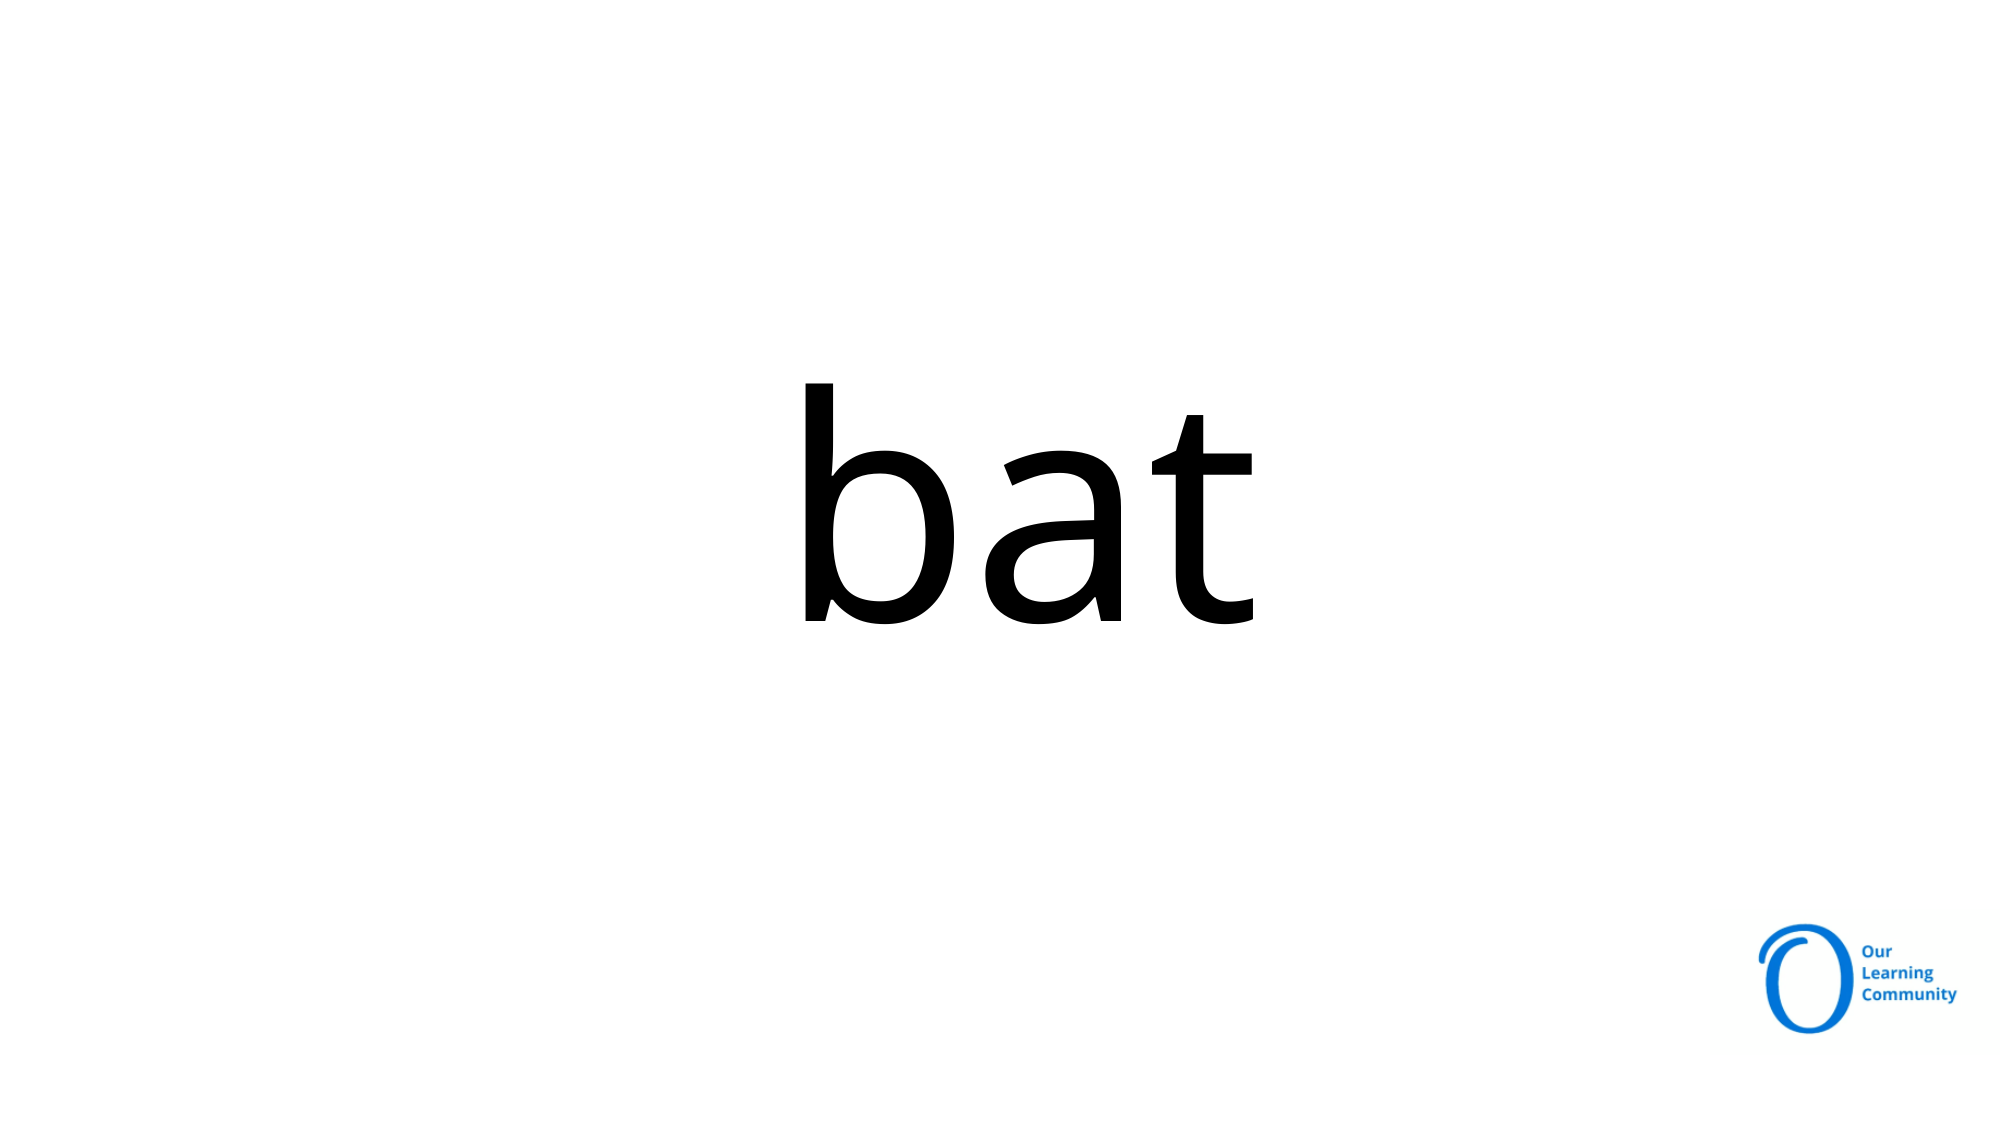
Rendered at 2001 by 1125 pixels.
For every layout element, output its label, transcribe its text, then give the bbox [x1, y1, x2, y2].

text_box bat [764, 301, 1358, 692]
picture [1710, 909, 2000, 1055]
